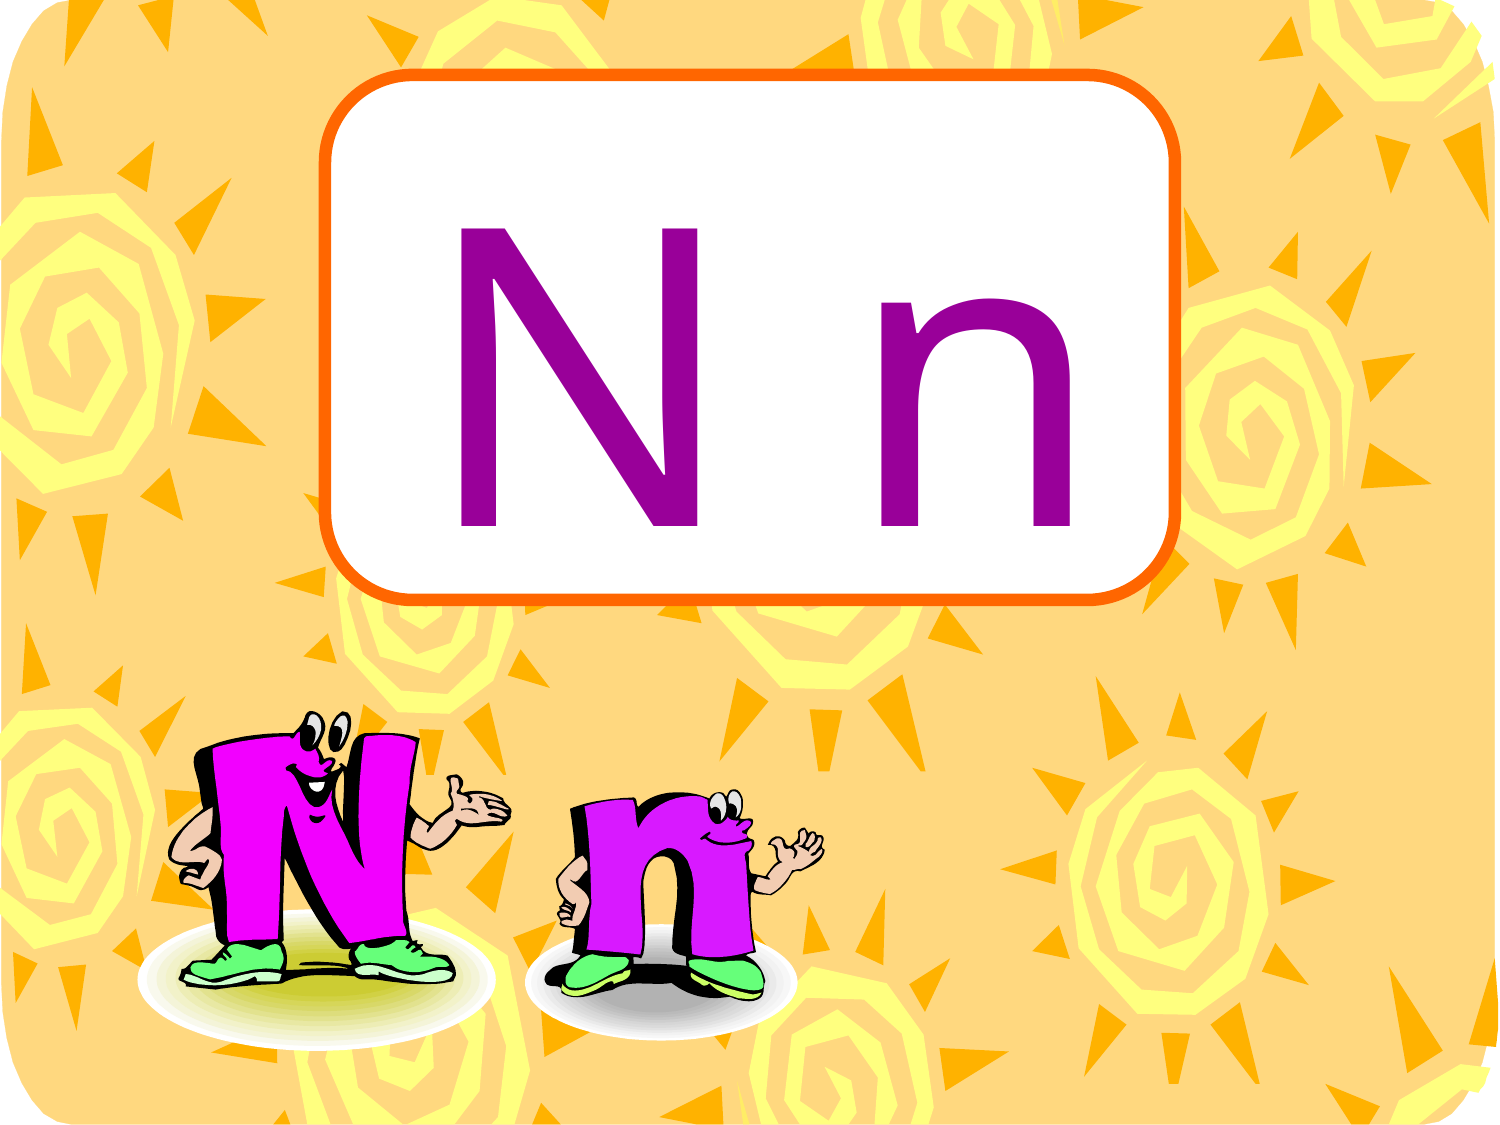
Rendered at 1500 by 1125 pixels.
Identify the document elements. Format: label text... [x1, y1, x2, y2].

picture [524, 787, 828, 1041]
picture [137, 706, 516, 1051]
title N n [74, 44, 1451, 676]
